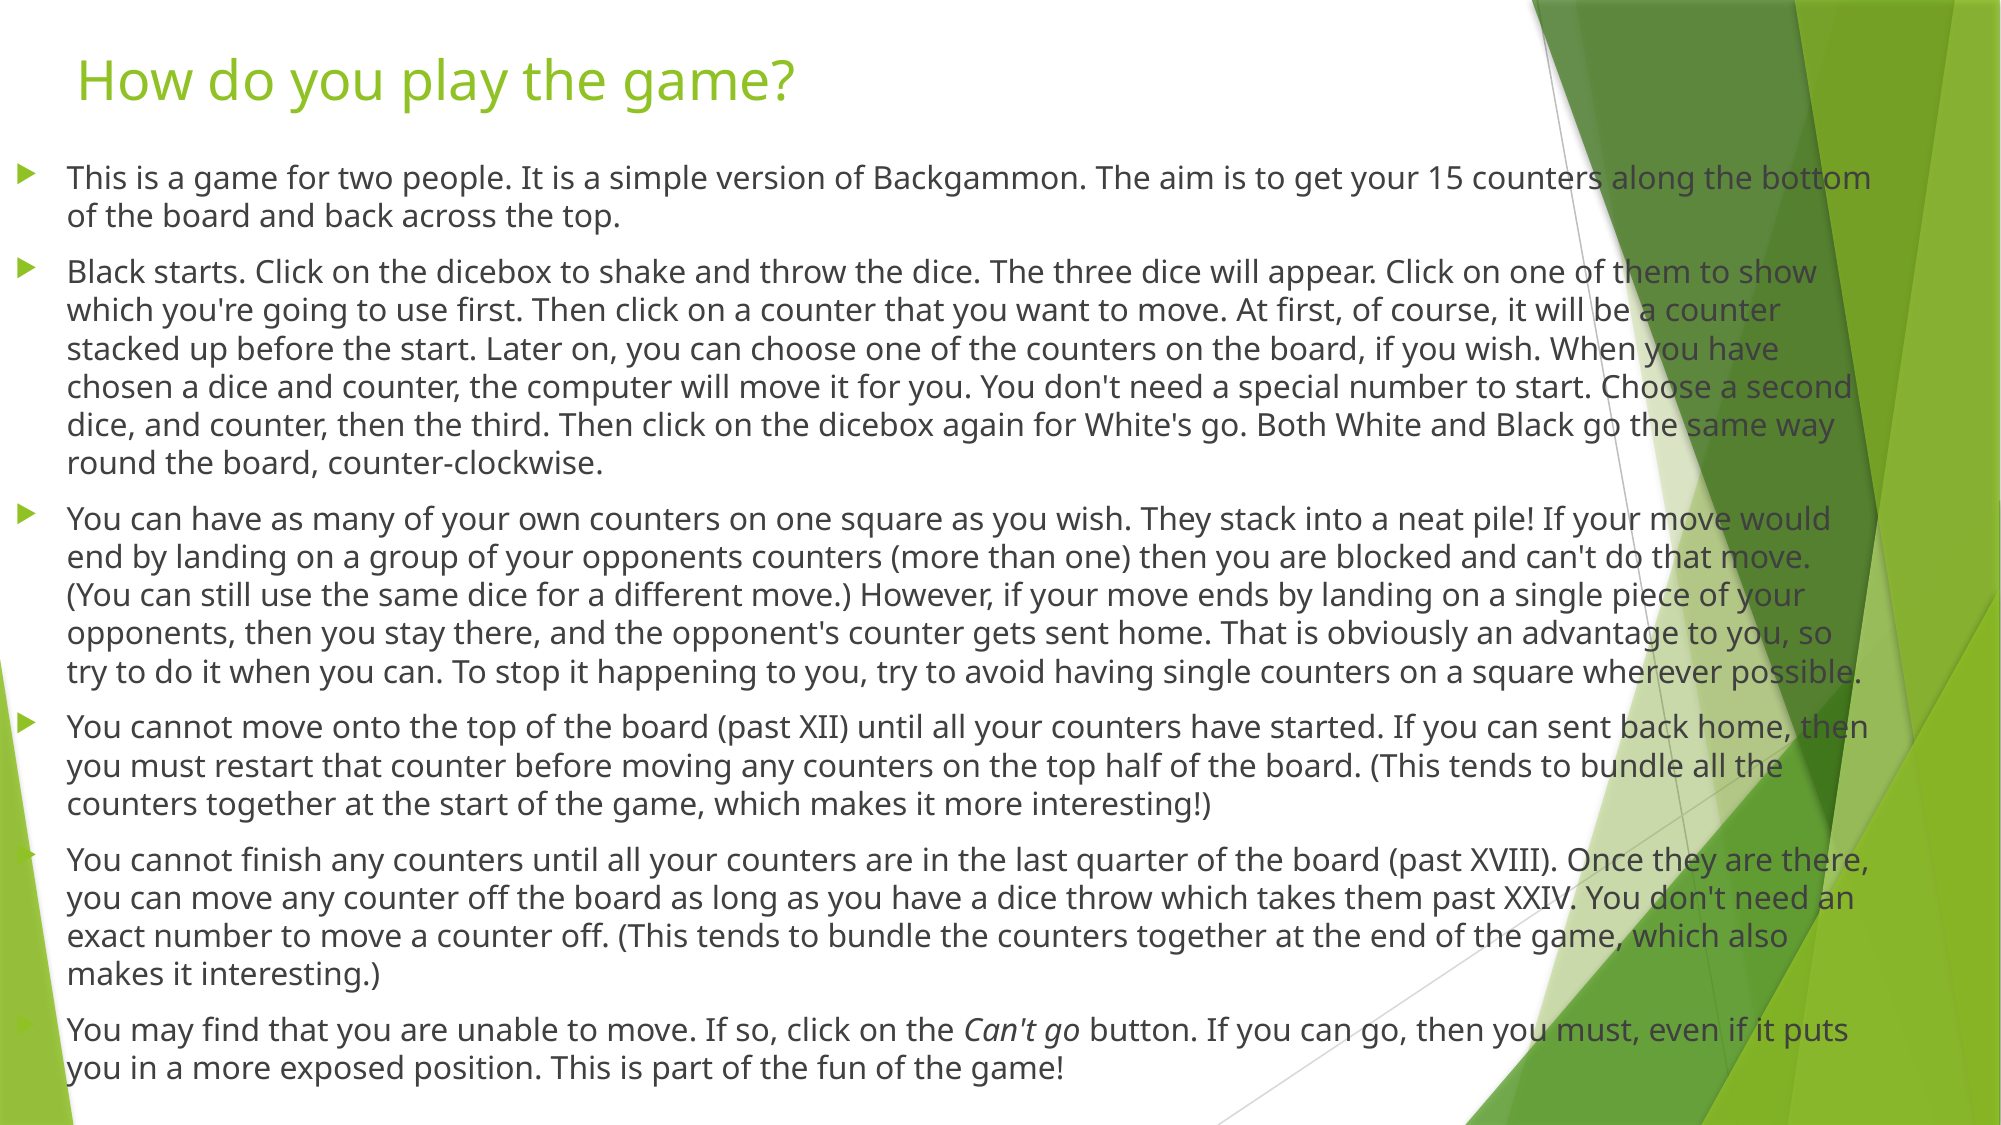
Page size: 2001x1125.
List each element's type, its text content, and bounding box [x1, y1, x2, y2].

list This is a game for two people. It is a simple version of Backgammon. The aim is to get your 15 counters along the bottom of the board and back across the top. Black starts. Click on the dicebox to shake and throw the dice. The three dice will appear. Click on one of them to show which you're going to use first. Then click on a counter that you want to move. At first, of course, it will be a counter stacked up before the start. Later on, you can choose one of the counters on the board, if you wish. When you have chosen a dice and counter, the computer will move it for you. You don't need a special number to start. Choose a second dice, and counter, then the third. Then click on the dicebox again for White's go. Both White and Black go the same way round the board, counter-clockwise. You can have as many of your own counters on one square as you wish. They stack into a neat pile! If your move would end by landing on a group of your opponents counters (more than one) then you are blocked and can't do that move. (You can still use the same dice for a different move.) However, if your move ends by landing on a single piece of your opponents, then you stay there, and the opponent's counter gets sent home. That is obviously an advantage to you, so try to do it when you can. To stop it happening to you, try to avoid having single counters on a square wherever possible. You cannot move onto the top of the board (past XII) until all your counters have started. If you can sent back home, then you must restart that counter before moving any counters on the top half of the board. (This tends to bundle all the counters together at the start of the game, which makes it more interesting!) You cannot finish any counters until all your counters are in the last quarter of the board (past XVIII). Once they are there, you can move any counter off the board as long as you have a dice throw which takes them past XXIV. You don't need an exact number to move a counter off. (This tends to bundle the counters together at the end of the game, which also makes it interesting.) You may find that you are unable to move. If so, click on the Can't go button. If you can go, then you must, even if it puts you in a more exposed position. This is part of the fun of the game! [0, 150, 1889, 1125]
title How do you play the game? [61, 0, 1472, 150]
